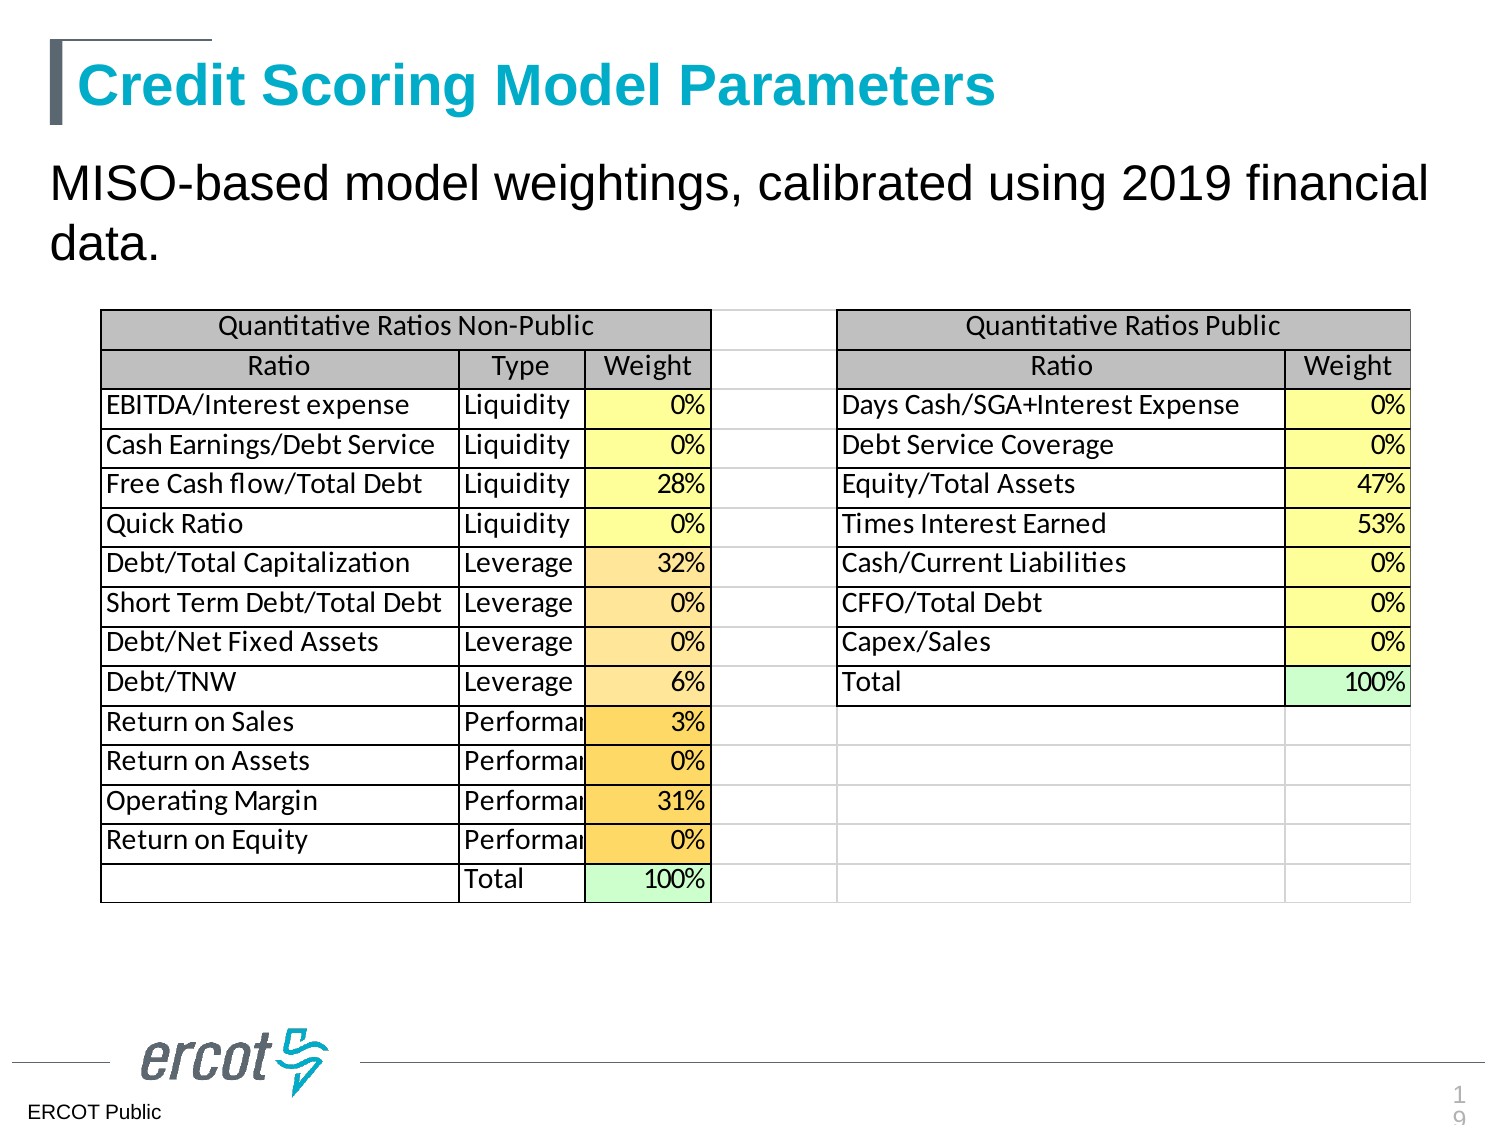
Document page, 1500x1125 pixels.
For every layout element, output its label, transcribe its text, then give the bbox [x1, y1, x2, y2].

picture [137, 1024, 332, 1100]
title Credit Scoring Model Parameters [62, 39, 1450, 138]
slide_number 19 [1437, 1076, 1475, 1112]
picture [99, 309, 1413, 905]
text_box MISO-based model weightings, calibrated using 2019 financial data. [34, 142, 1457, 310]
